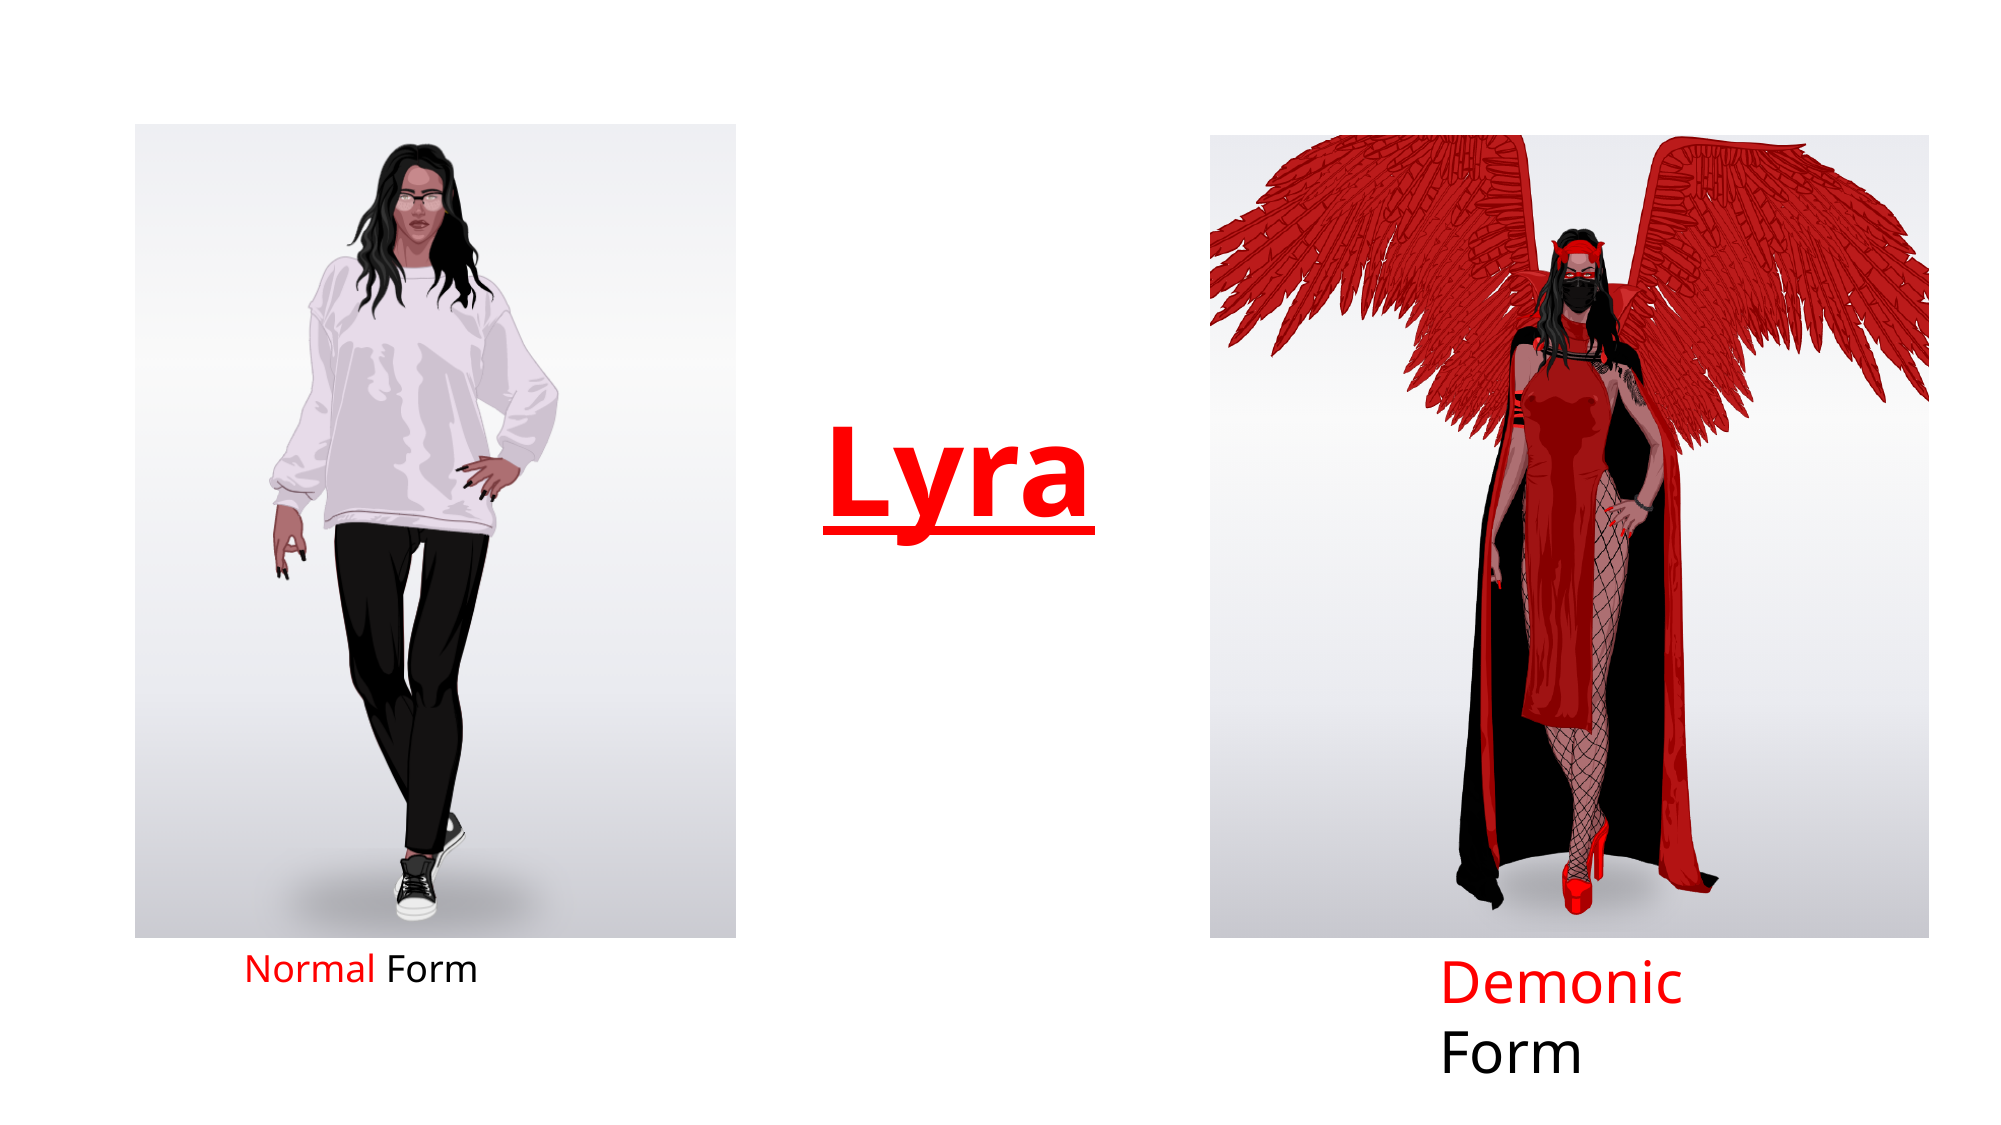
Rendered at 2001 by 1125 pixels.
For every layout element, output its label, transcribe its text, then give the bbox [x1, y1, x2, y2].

picture [1210, 135, 1929, 938]
title Lyra [736, 159, 1210, 552]
picture [135, 124, 736, 938]
text_box Normal Form [229, 937, 842, 998]
text_box Demonic Form [1424, 938, 1848, 1093]
